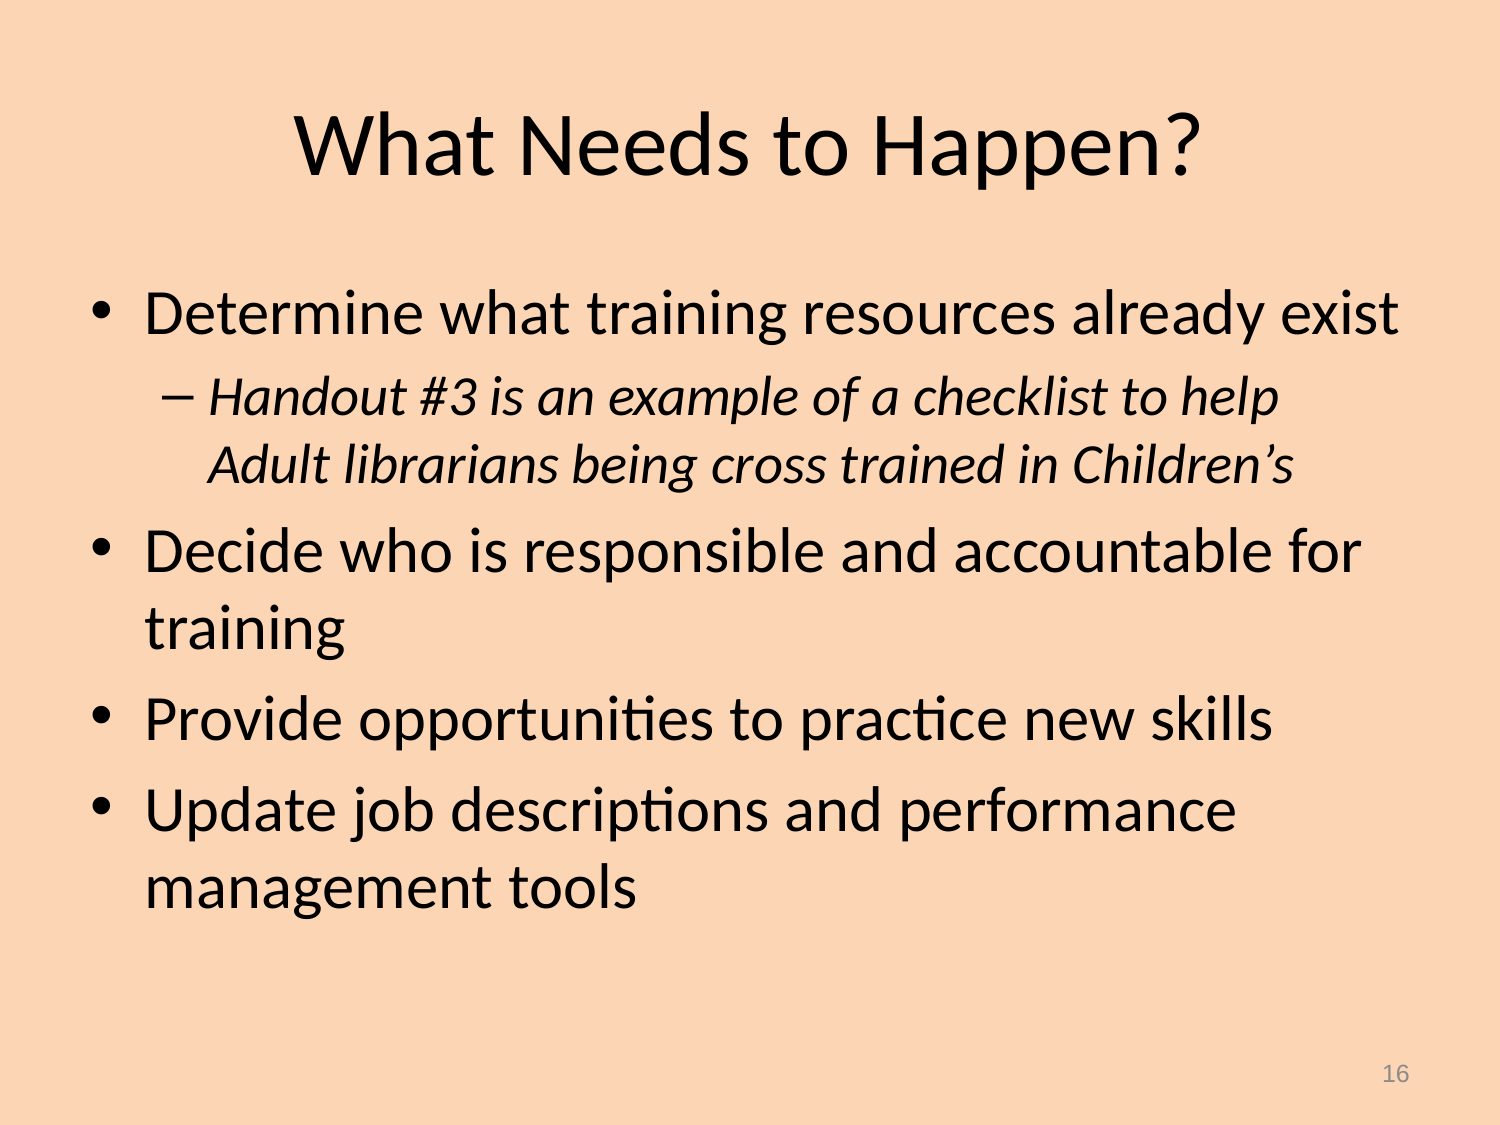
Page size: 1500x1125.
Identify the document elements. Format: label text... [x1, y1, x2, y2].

title What Needs to Happen? [75, 45, 1425, 233]
list Determine what training resources already exist Handout #3 is an example of a checklist to help Adult librarians being cross trained in Children’s Decide who is responsible and accountable for training Provide opportunities to practice new skills Update job descriptions and performance management tools [75, 262, 1425, 1005]
slide_number 16 [1074, 1042, 1425, 1103]
